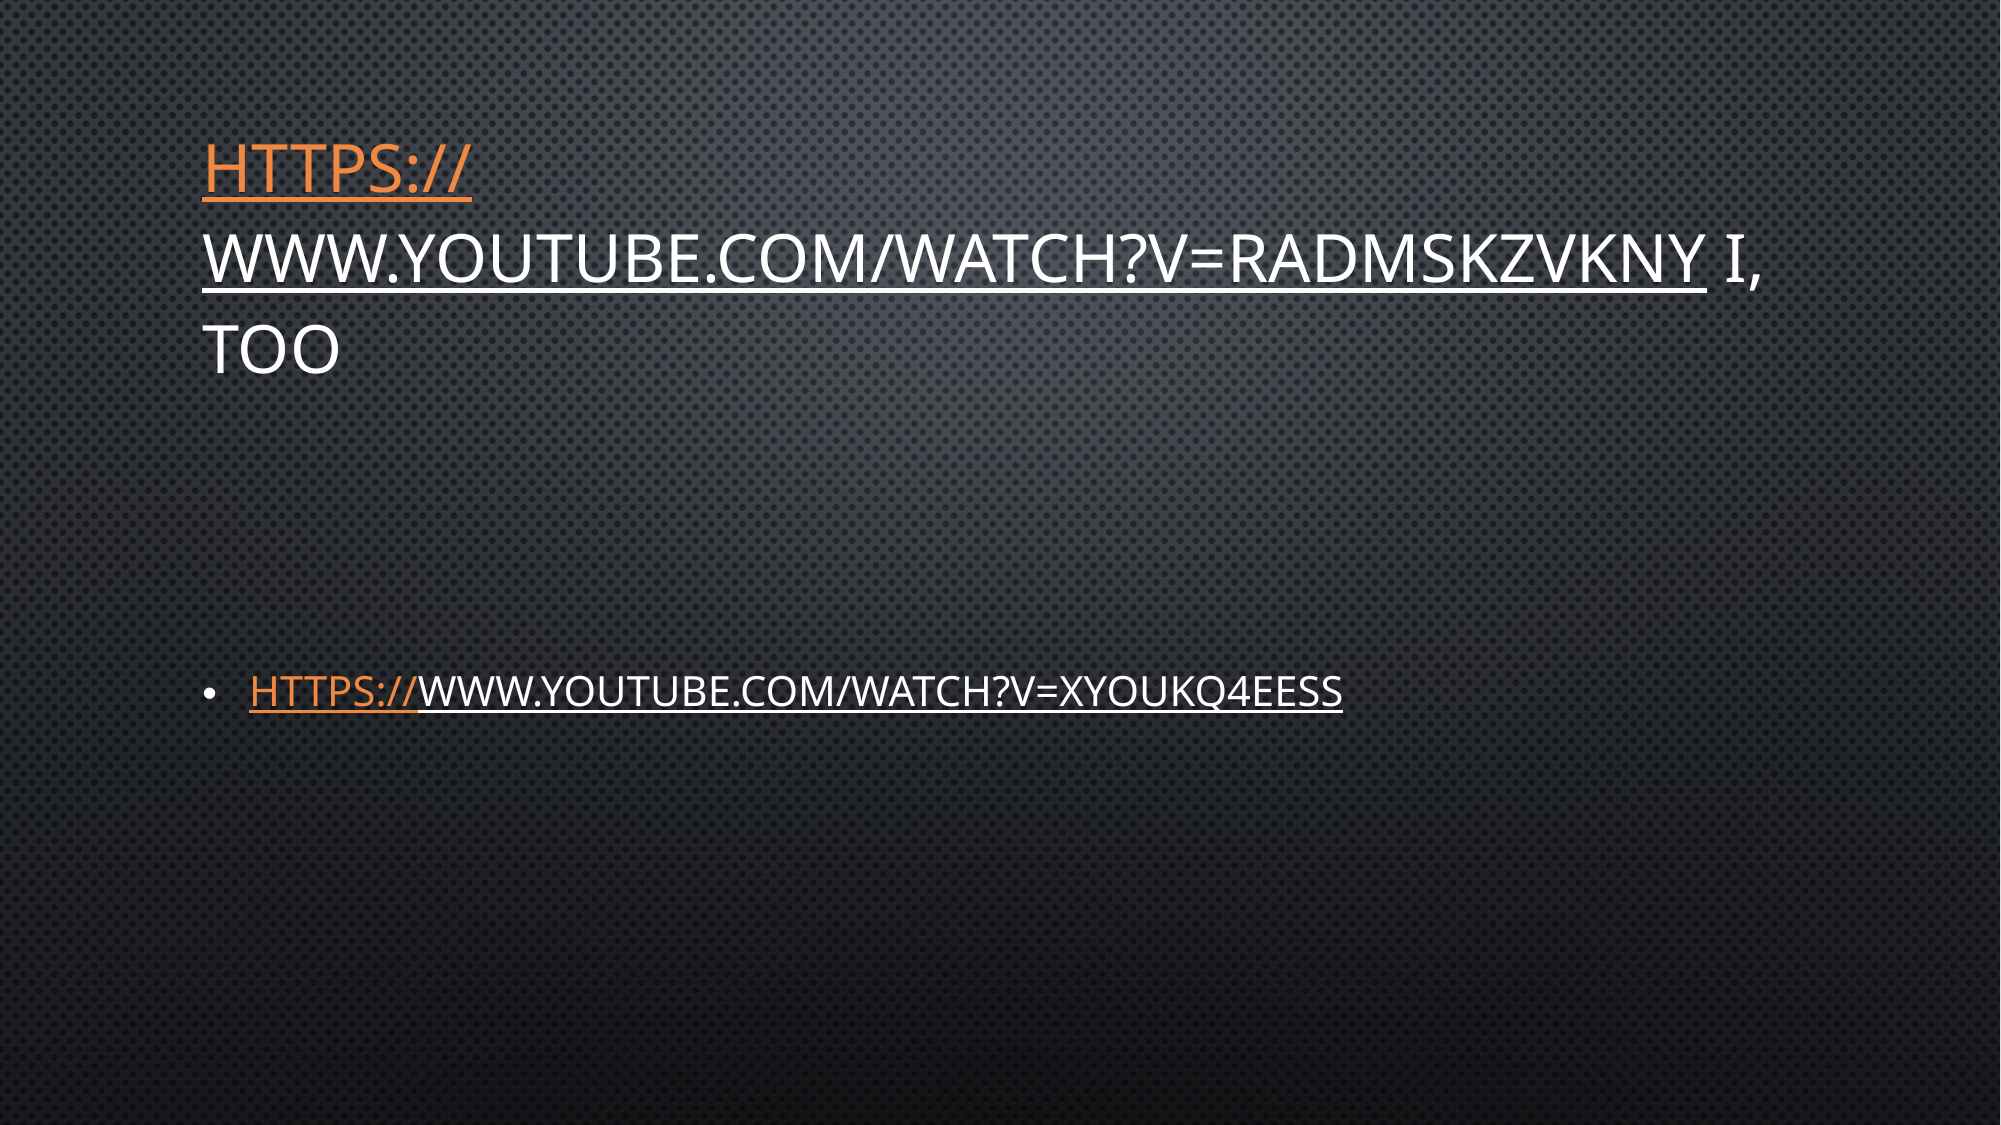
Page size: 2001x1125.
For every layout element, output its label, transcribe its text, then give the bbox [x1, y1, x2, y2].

title https://www.youtube.com/watch?v=RaDMSKZVKNY I, Too [187, 99, 1813, 413]
list https://www.youtube.com/watch?v=xYouKQ4EESs [187, 437, 1813, 950]
